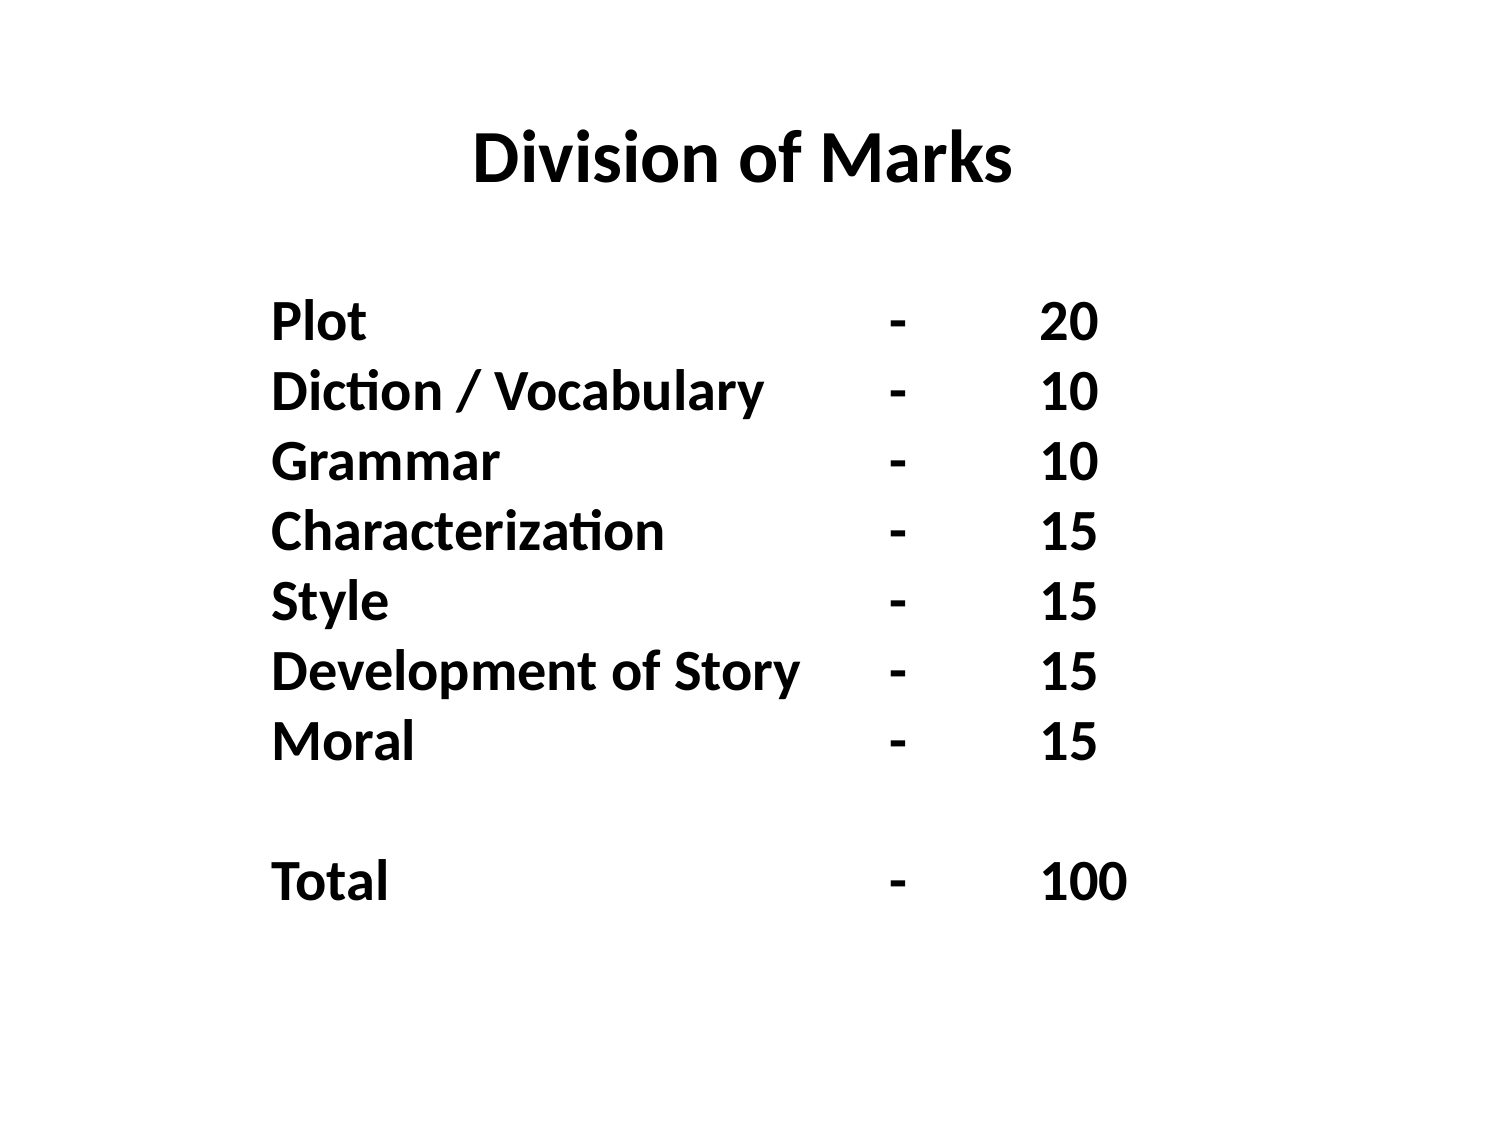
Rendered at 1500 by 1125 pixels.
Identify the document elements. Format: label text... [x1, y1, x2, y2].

text_box Division of Marks [99, 99, 1388, 205]
text_box Plot - 20 Diction / Vocabulary - 10 Grammar - 10 Characterization - 15 Style - 15 Development of Story - 15 Moral - 15 Total - 100 [124, 275, 1413, 920]
